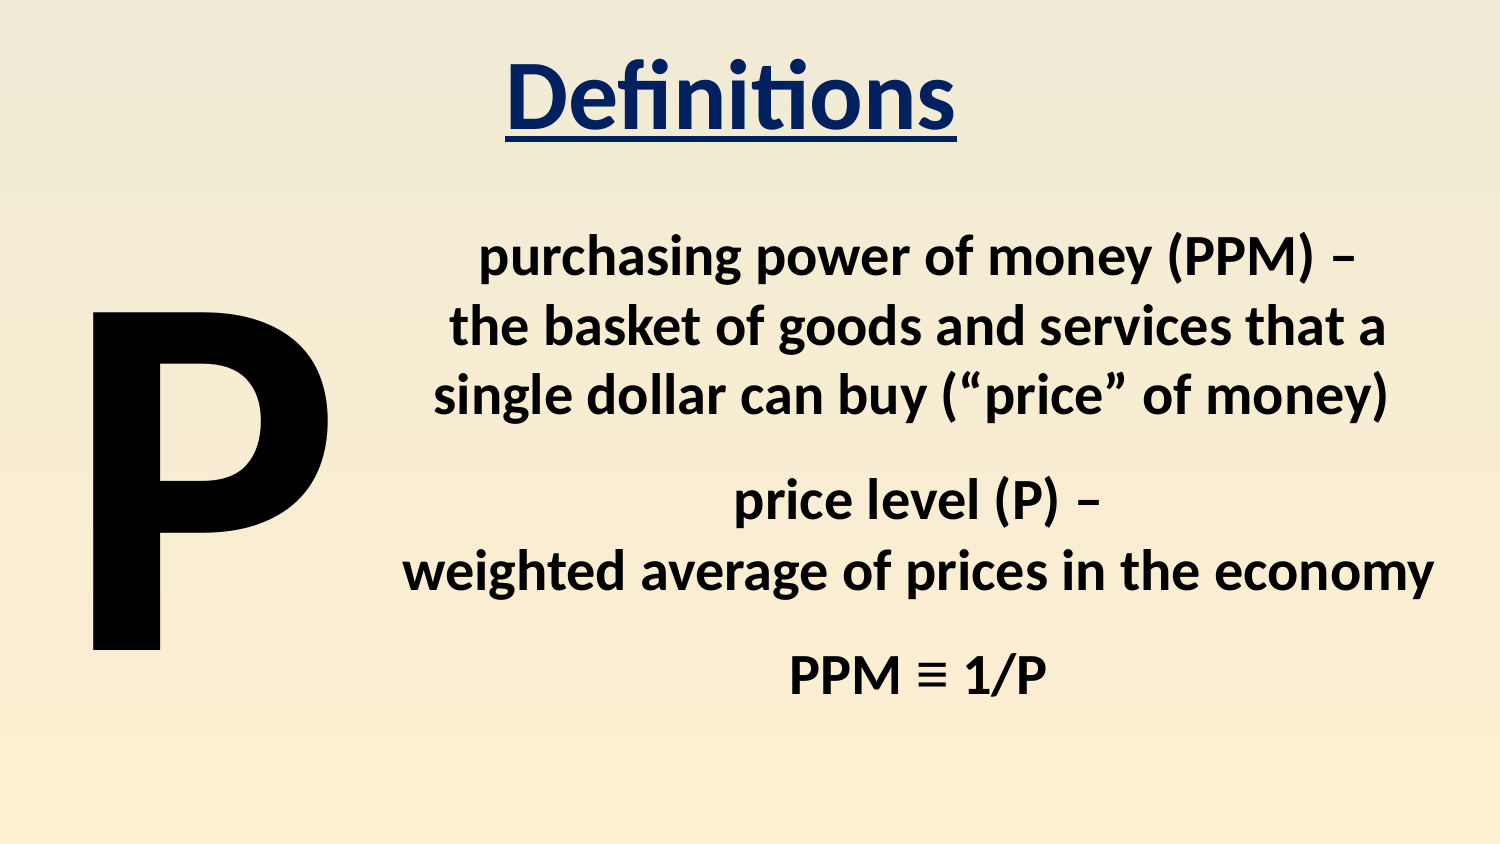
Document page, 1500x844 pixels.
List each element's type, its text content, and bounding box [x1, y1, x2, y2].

text_box Definitions [490, 21, 973, 157]
text_box purchasing power of money (PPM) – the basket of goods and services that a single dollar can buy (“price” of money) price level (P) – weighted average of prices in the economy PPM ≡ 1/P [350, 209, 1488, 714]
text_box P [49, 121, 350, 762]
